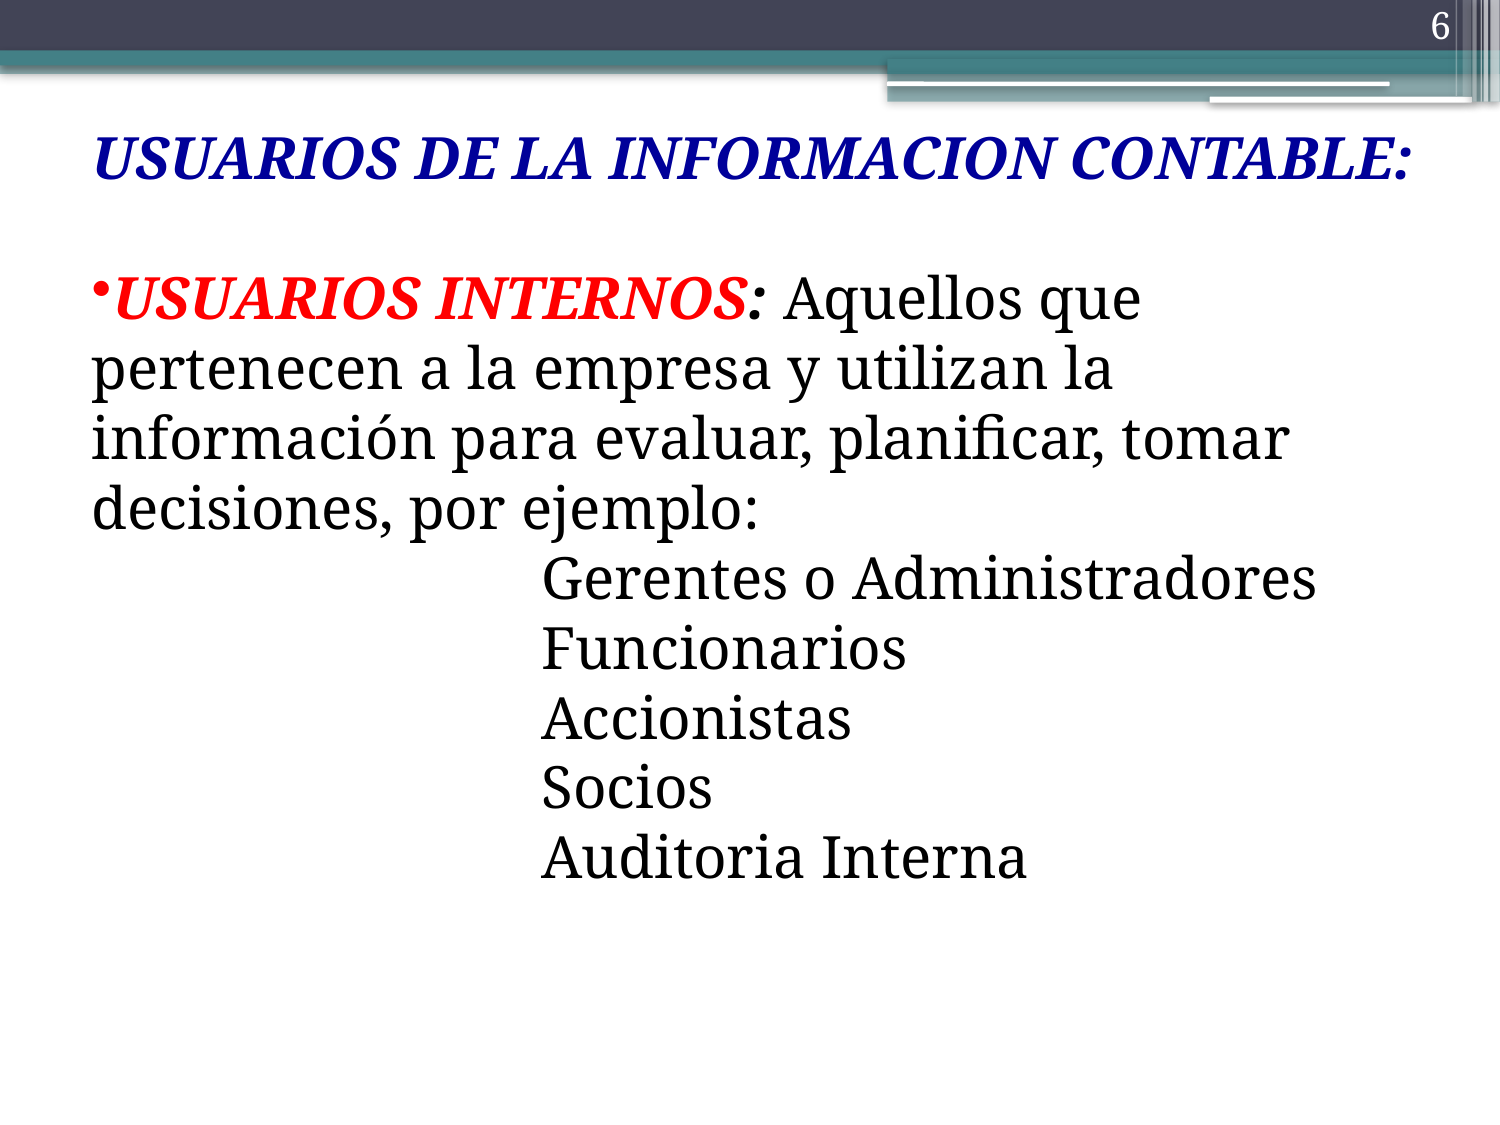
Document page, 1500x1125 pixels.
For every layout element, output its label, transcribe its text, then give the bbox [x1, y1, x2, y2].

slide_number 6 [1341, 0, 1466, 61]
text_box USUARIOS DE LA INFORMACION CONTABLE: USUARIOS INTERNOS: Aquellos que pertenecen a la empresa y utilizan la información para evaluar, planificar, tomar decisiones, por ejemplo: Gerentes o Administradores Funcionarios Accionistas Socios Auditoria Interna [76, 113, 1436, 968]
